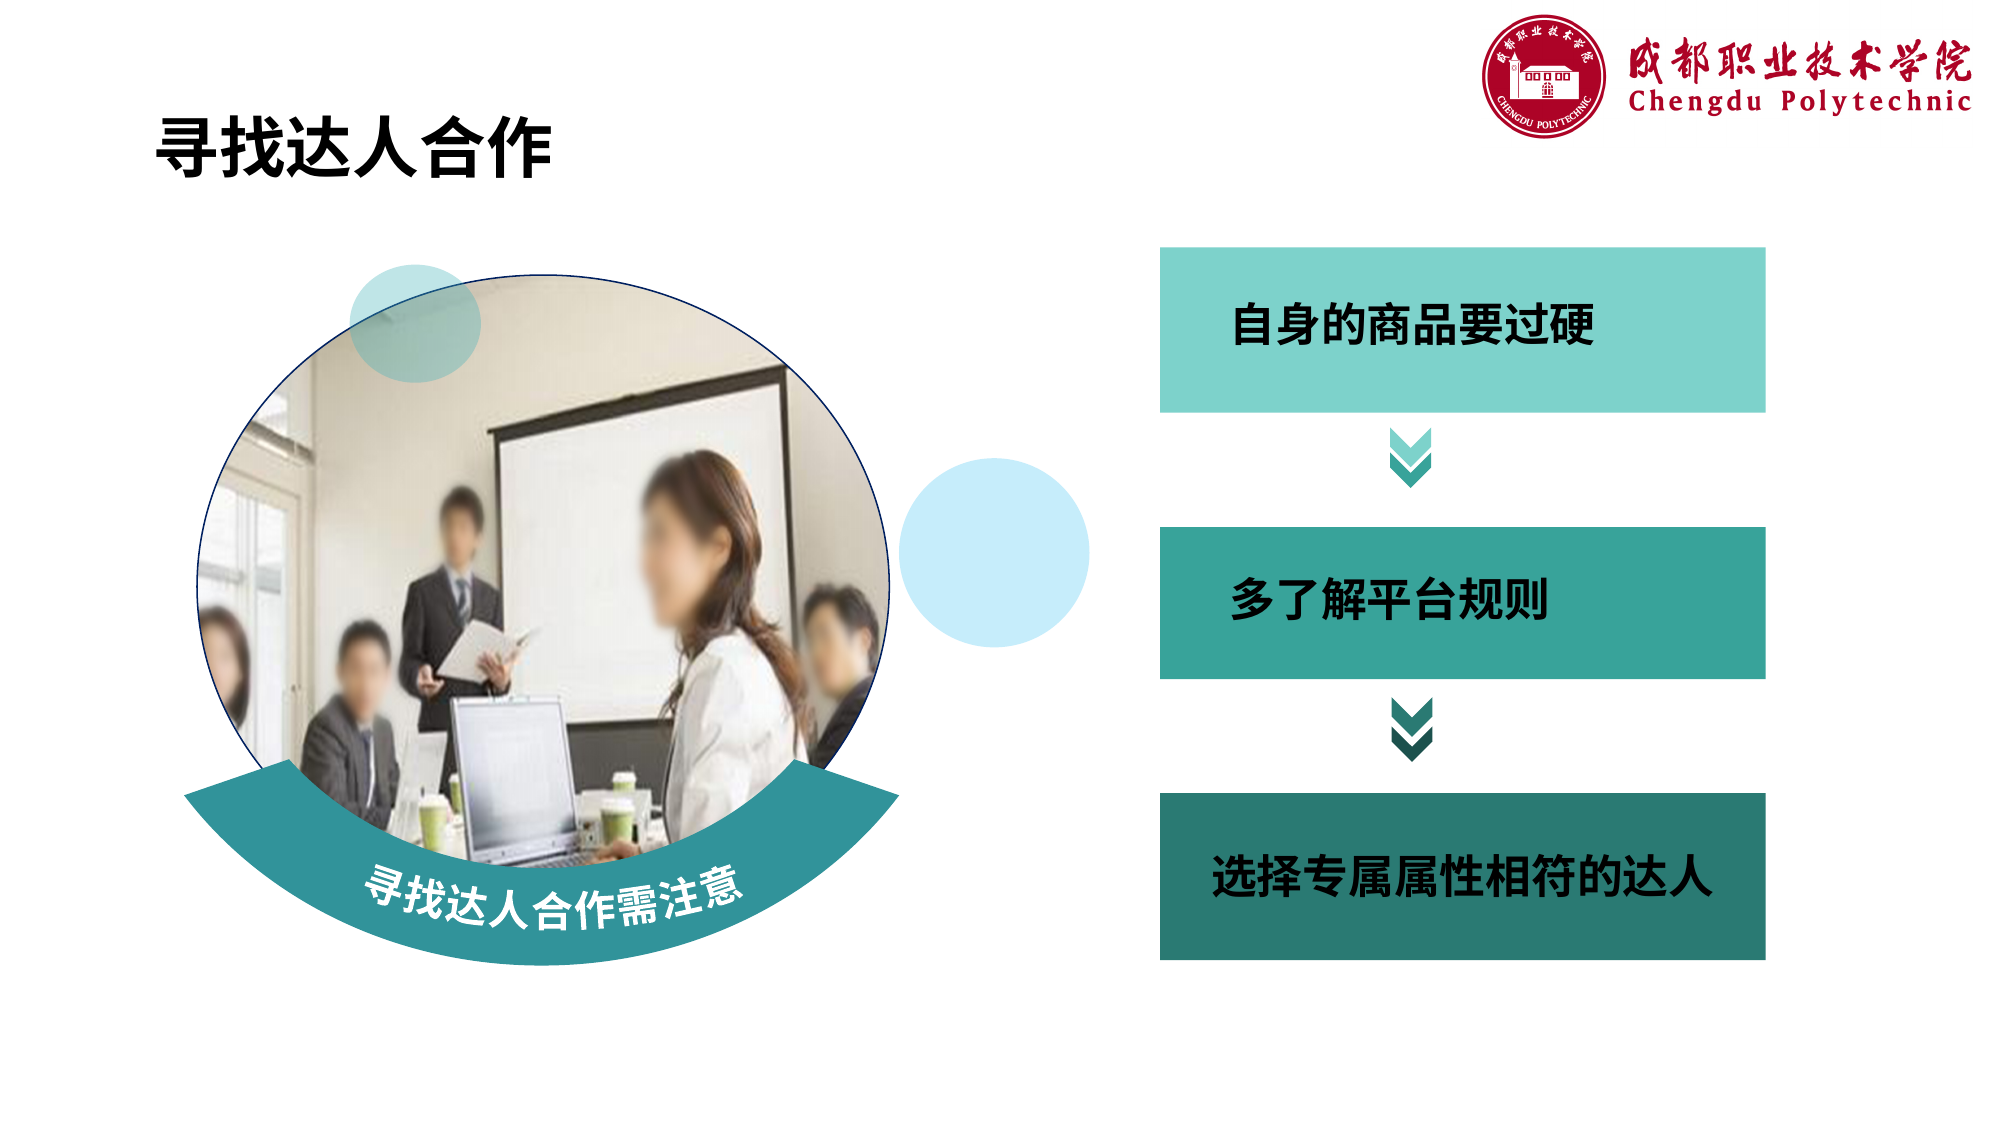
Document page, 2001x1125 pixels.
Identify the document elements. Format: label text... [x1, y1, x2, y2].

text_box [1160, 527, 1766, 680]
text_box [1389, 415, 1432, 480]
text_box [195, 273, 891, 867]
title 寻找达人合作 [137, 42, 662, 260]
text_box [1377, 698, 1447, 741]
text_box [1160, 247, 1766, 413]
text_box [897, 457, 1091, 649]
picture [1481, 0, 1973, 148]
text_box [1160, 793, 1766, 961]
text_box [348, 263, 482, 384]
text_box [182, 758, 901, 967]
